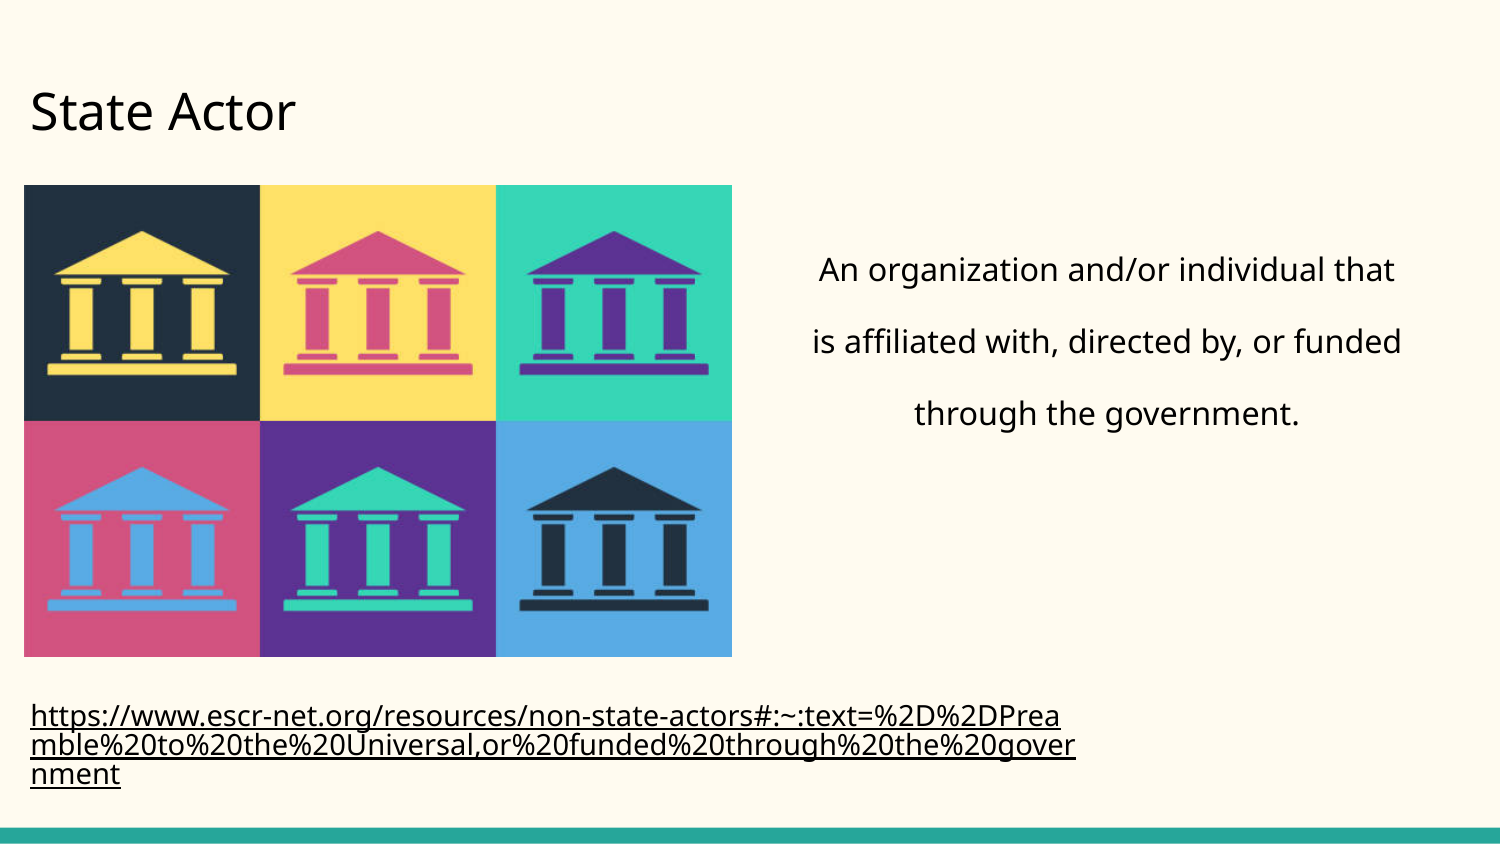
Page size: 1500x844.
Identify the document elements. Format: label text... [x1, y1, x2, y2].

picture [24, 185, 732, 657]
text_box https://www.escr-net.org/resources/non-state-actors#:~:text=%2D%2DPreamble%20to%20the%20Universal,or%20funded%20through%20the%20government [15, 681, 1101, 787]
title State Actor [15, 60, 1414, 161]
list An organization and/or individual that is affiliated with, directed by, or funded through the government. [773, 225, 1441, 510]
